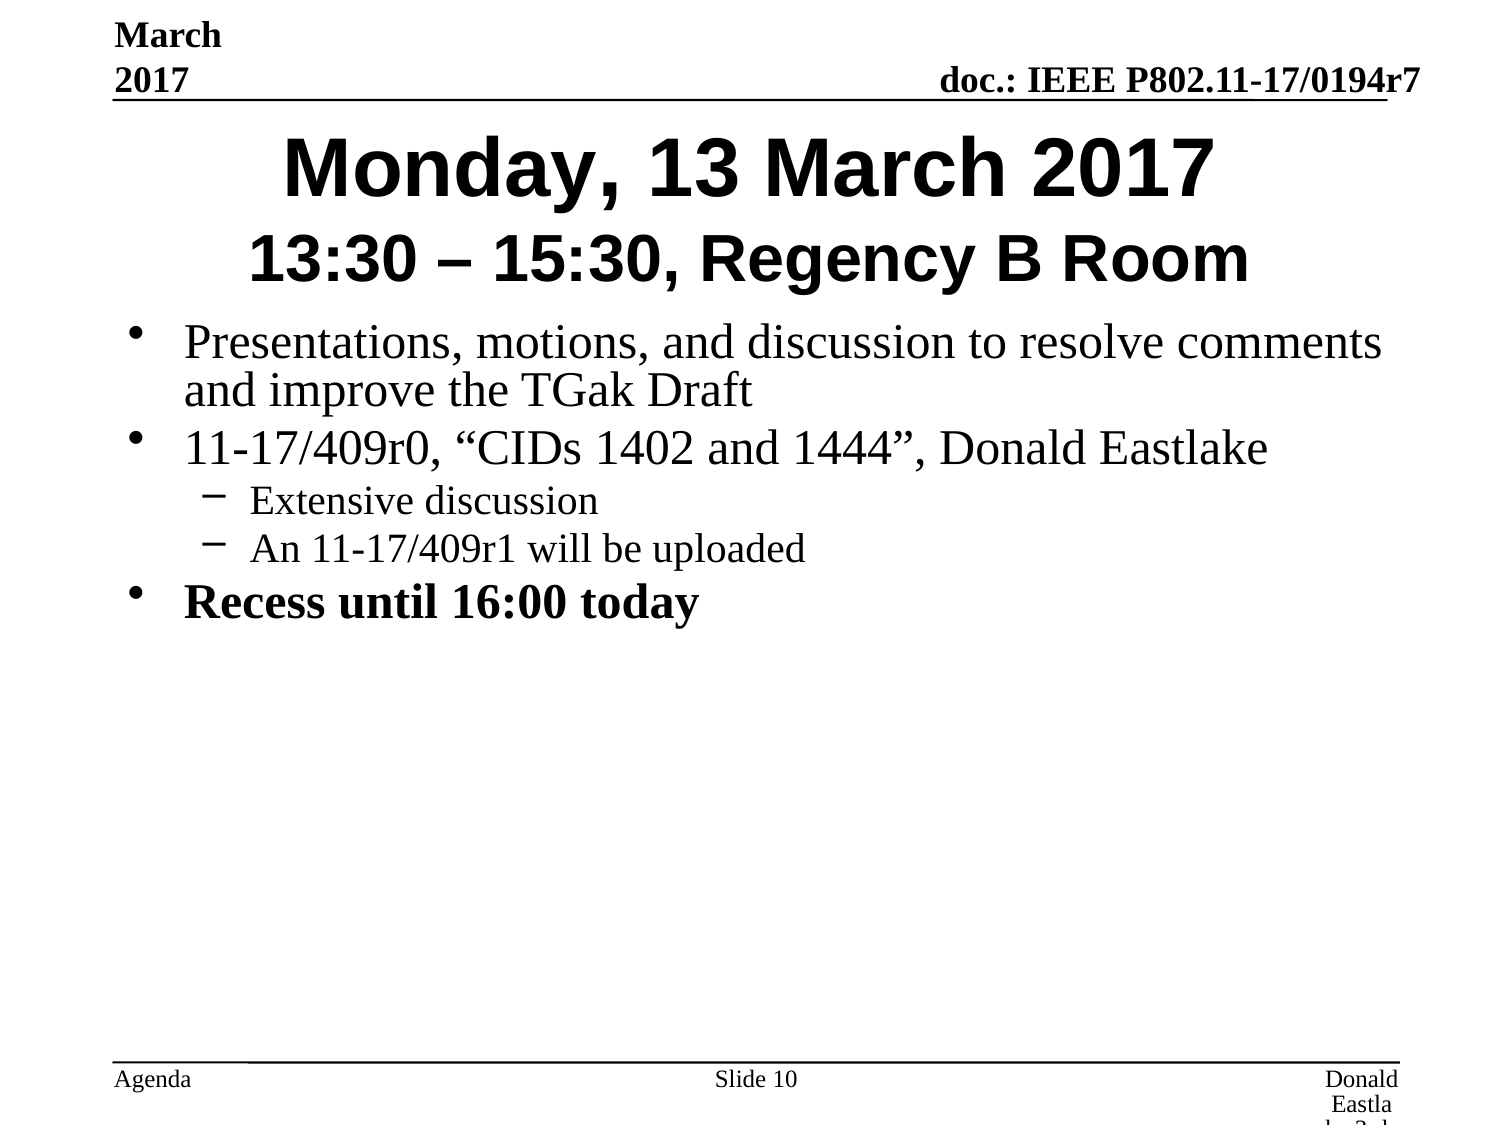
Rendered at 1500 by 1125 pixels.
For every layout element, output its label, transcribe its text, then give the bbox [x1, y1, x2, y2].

slide_number Slide 10 [712, 1063, 800, 1093]
list Presentations, motions, and discussion to resolve comments and improve the TGak Draft 11-17/409r0, “CIDs 1402 and 1444”, Donald Eastlake Extensive discussion An 11-17/409r1 will be uploaded Recess until 16:00 today [112, 312, 1413, 1063]
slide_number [114, 54, 290, 100]
footer Donald Eastlake 3rd, Huawei Technologies [1325, 1063, 1402, 1093]
title Monday, 13 March 2017 13:30 – 15:30, Regency B Room [112, 112, 1388, 288]
